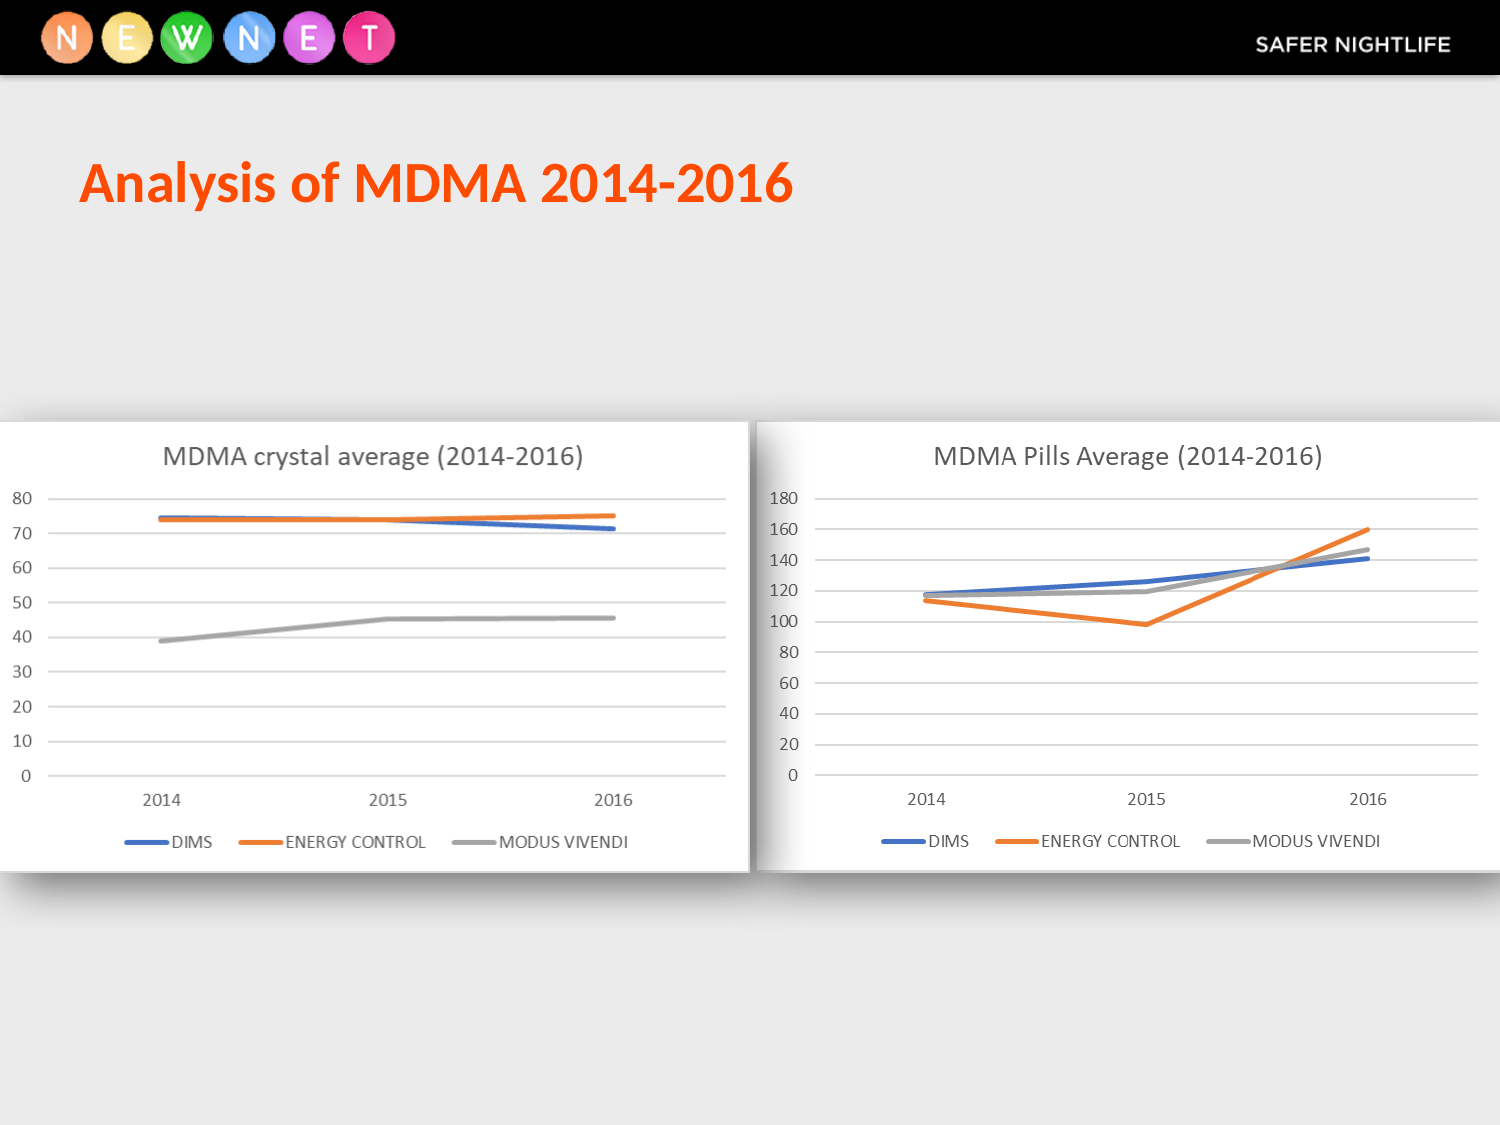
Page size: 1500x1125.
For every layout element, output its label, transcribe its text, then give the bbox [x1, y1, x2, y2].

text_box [0, 0, 1500, 76]
picture [40, 8, 396, 71]
picture [754, 420, 1500, 874]
picture [0, 420, 751, 874]
text_box Analysis of MDMA 2014-2016 [64, 137, 1466, 256]
